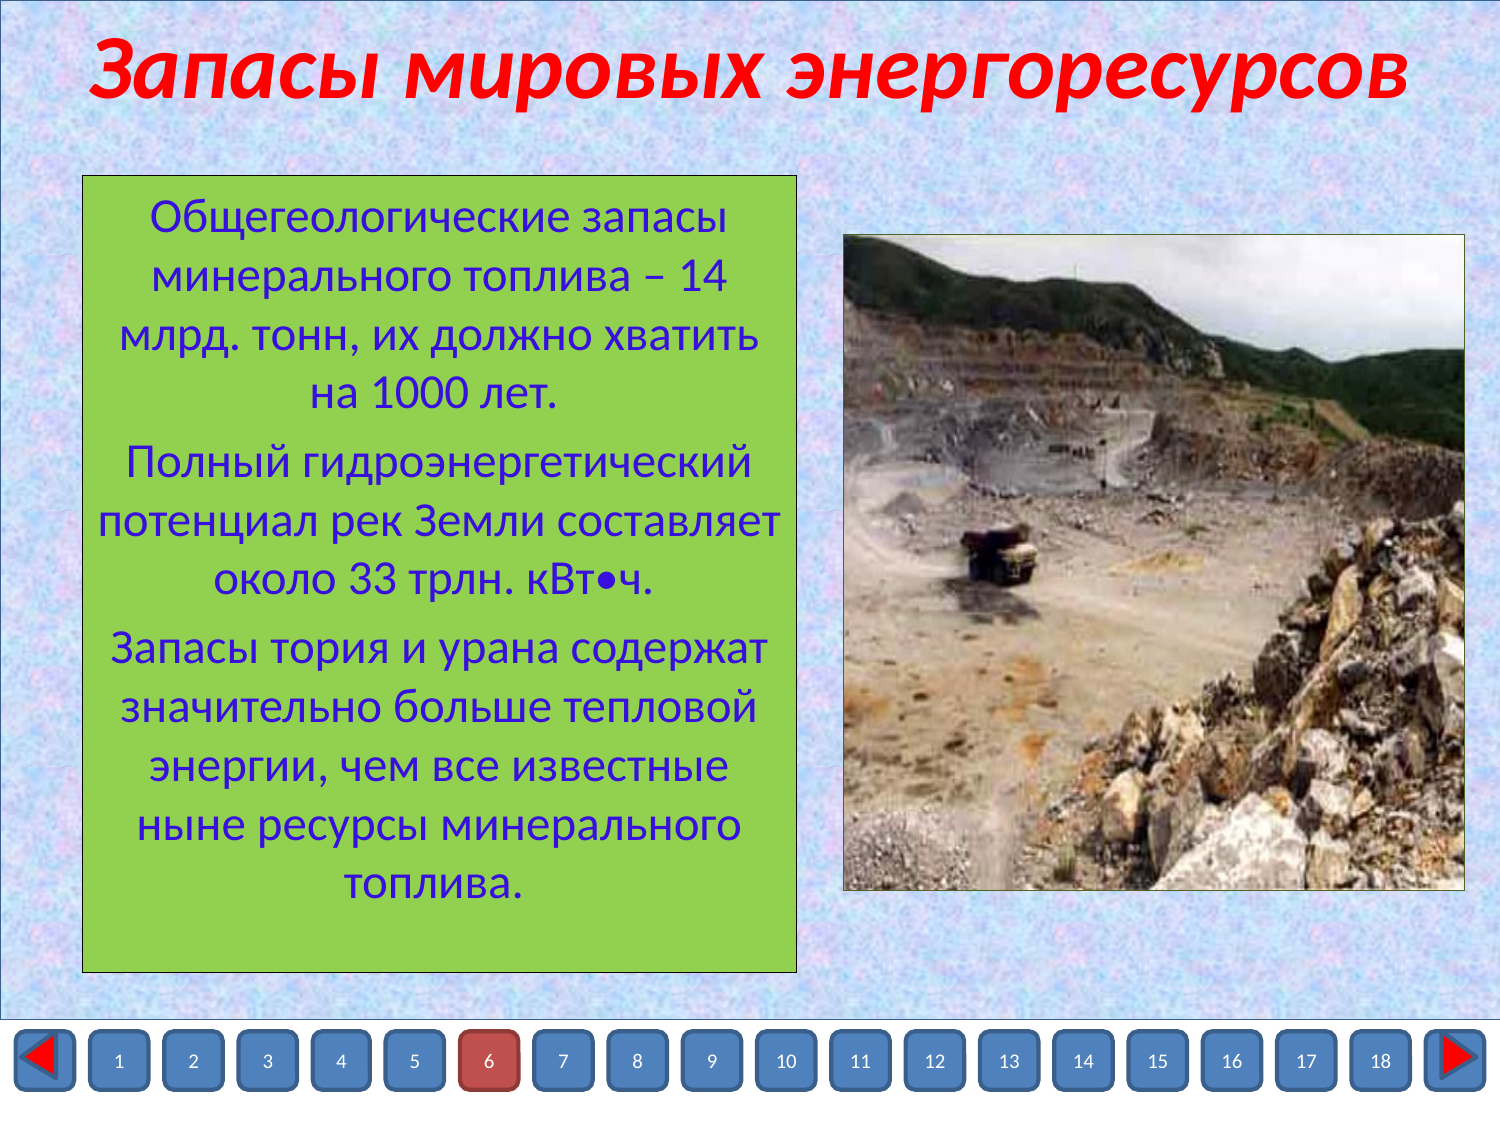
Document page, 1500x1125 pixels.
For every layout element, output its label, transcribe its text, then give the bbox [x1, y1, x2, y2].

text_box 18 [1349, 1029, 1413, 1092]
text_box [1439, 1029, 1479, 1080]
text_box 17 [1274, 1029, 1338, 1092]
text_box 10 [754, 1029, 818, 1092]
text_box [13, 1029, 77, 1092]
text_box 11 [829, 1029, 892, 1092]
text_box 1 [87, 1029, 151, 1092]
text_box [0, 125, 1500, 1022]
text_box 8 [606, 1029, 670, 1092]
text_box 4 [310, 1029, 372, 1092]
text_box 14 [1052, 1029, 1115, 1092]
text_box [1423, 1029, 1487, 1092]
picture [843, 234, 1466, 891]
text_box 15 [1126, 1029, 1190, 1092]
text_box [18, 1029, 59, 1080]
text_box 16 [1200, 1029, 1264, 1092]
text_box 6 [457, 1029, 521, 1092]
text_box 9 [680, 1029, 744, 1092]
text_box 12 [903, 1029, 967, 1092]
text_box 3 [236, 1029, 300, 1092]
text_box 7 [532, 1029, 595, 1092]
text_box Общегеологические запасы минерального топлива – 14 млрд. тонн, их должно хватить на 1000 лет. Полный гидроэнергетический потенциал рек Земли составляет около 33 трлн. кВт•ч. Запасы тория и урана содержат значительно больше тепловой энергии, чем все известные ныне ресурсы минерального топлива. [82, 175, 797, 973]
text_box 13 [977, 1029, 1041, 1092]
text_box 2 [162, 1029, 225, 1092]
text_box 5 [383, 1029, 447, 1092]
text_box Запасы мировых энергоресурсов [0, 0, 1500, 125]
